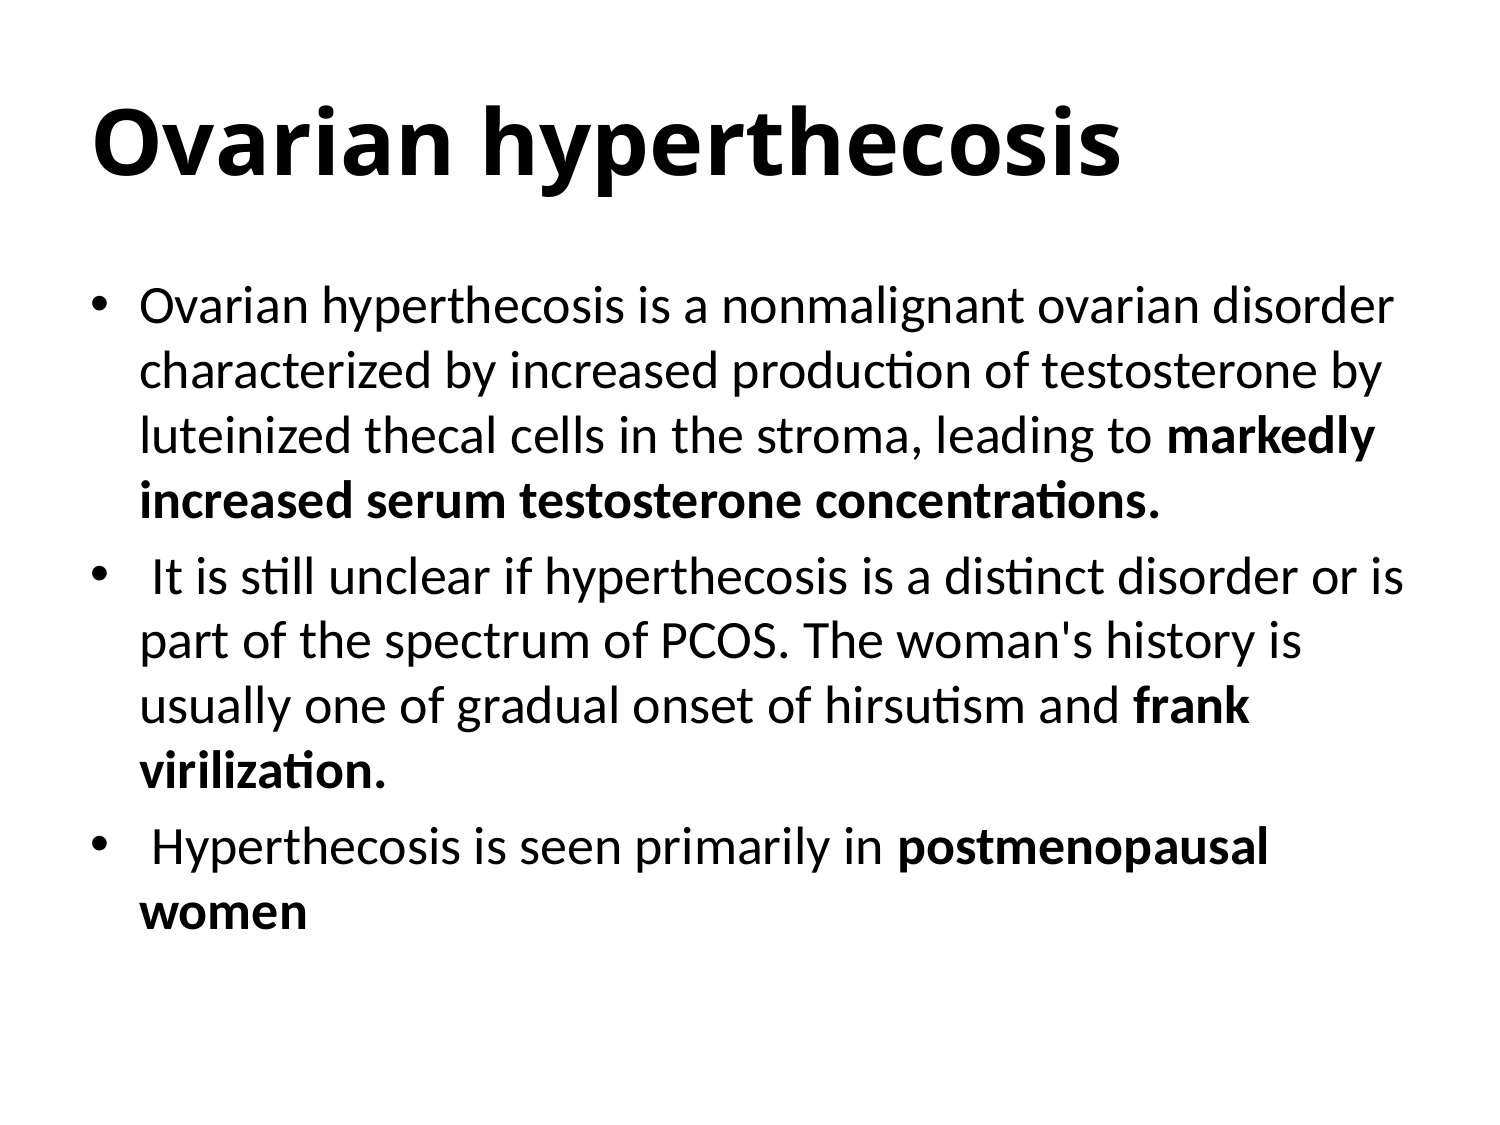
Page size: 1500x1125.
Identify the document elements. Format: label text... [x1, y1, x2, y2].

title Ovarian hyperthecosis [75, 45, 1425, 233]
list Ovarian hyperthecosis is a nonmalignant ovarian disorder characterized by increased production of testosterone by luteinized thecal cells in the stroma, leading to markedly increased serum testosterone concentrations. It is still unclear if hyperthecosis is a distinct disorder or is part of the spectrum of PCOS. The woman's history is usually one of gradual onset of hirsutism and frank virilization. Hyperthecosis is seen primarily in postmenopausal women [75, 262, 1425, 1005]
